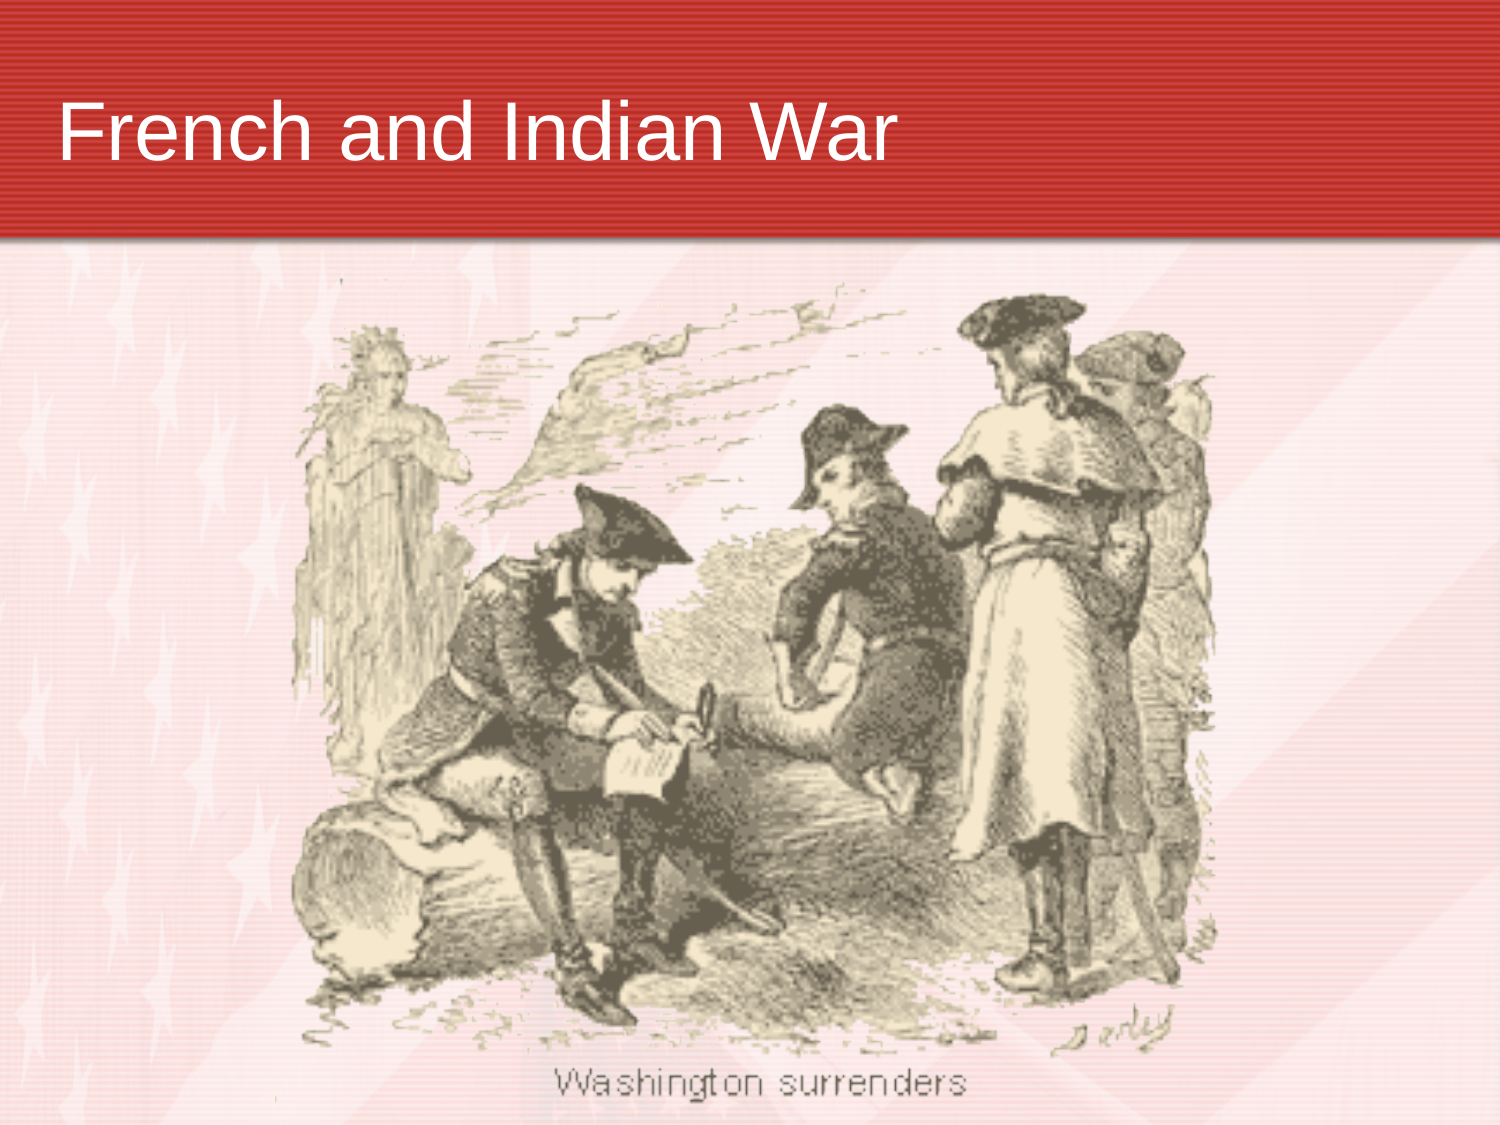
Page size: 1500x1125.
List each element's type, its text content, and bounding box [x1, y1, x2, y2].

title French and Indian War [40, 42, 1460, 186]
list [274, 262, 1231, 1108]
picture [0, 0, 1500, 1125]
